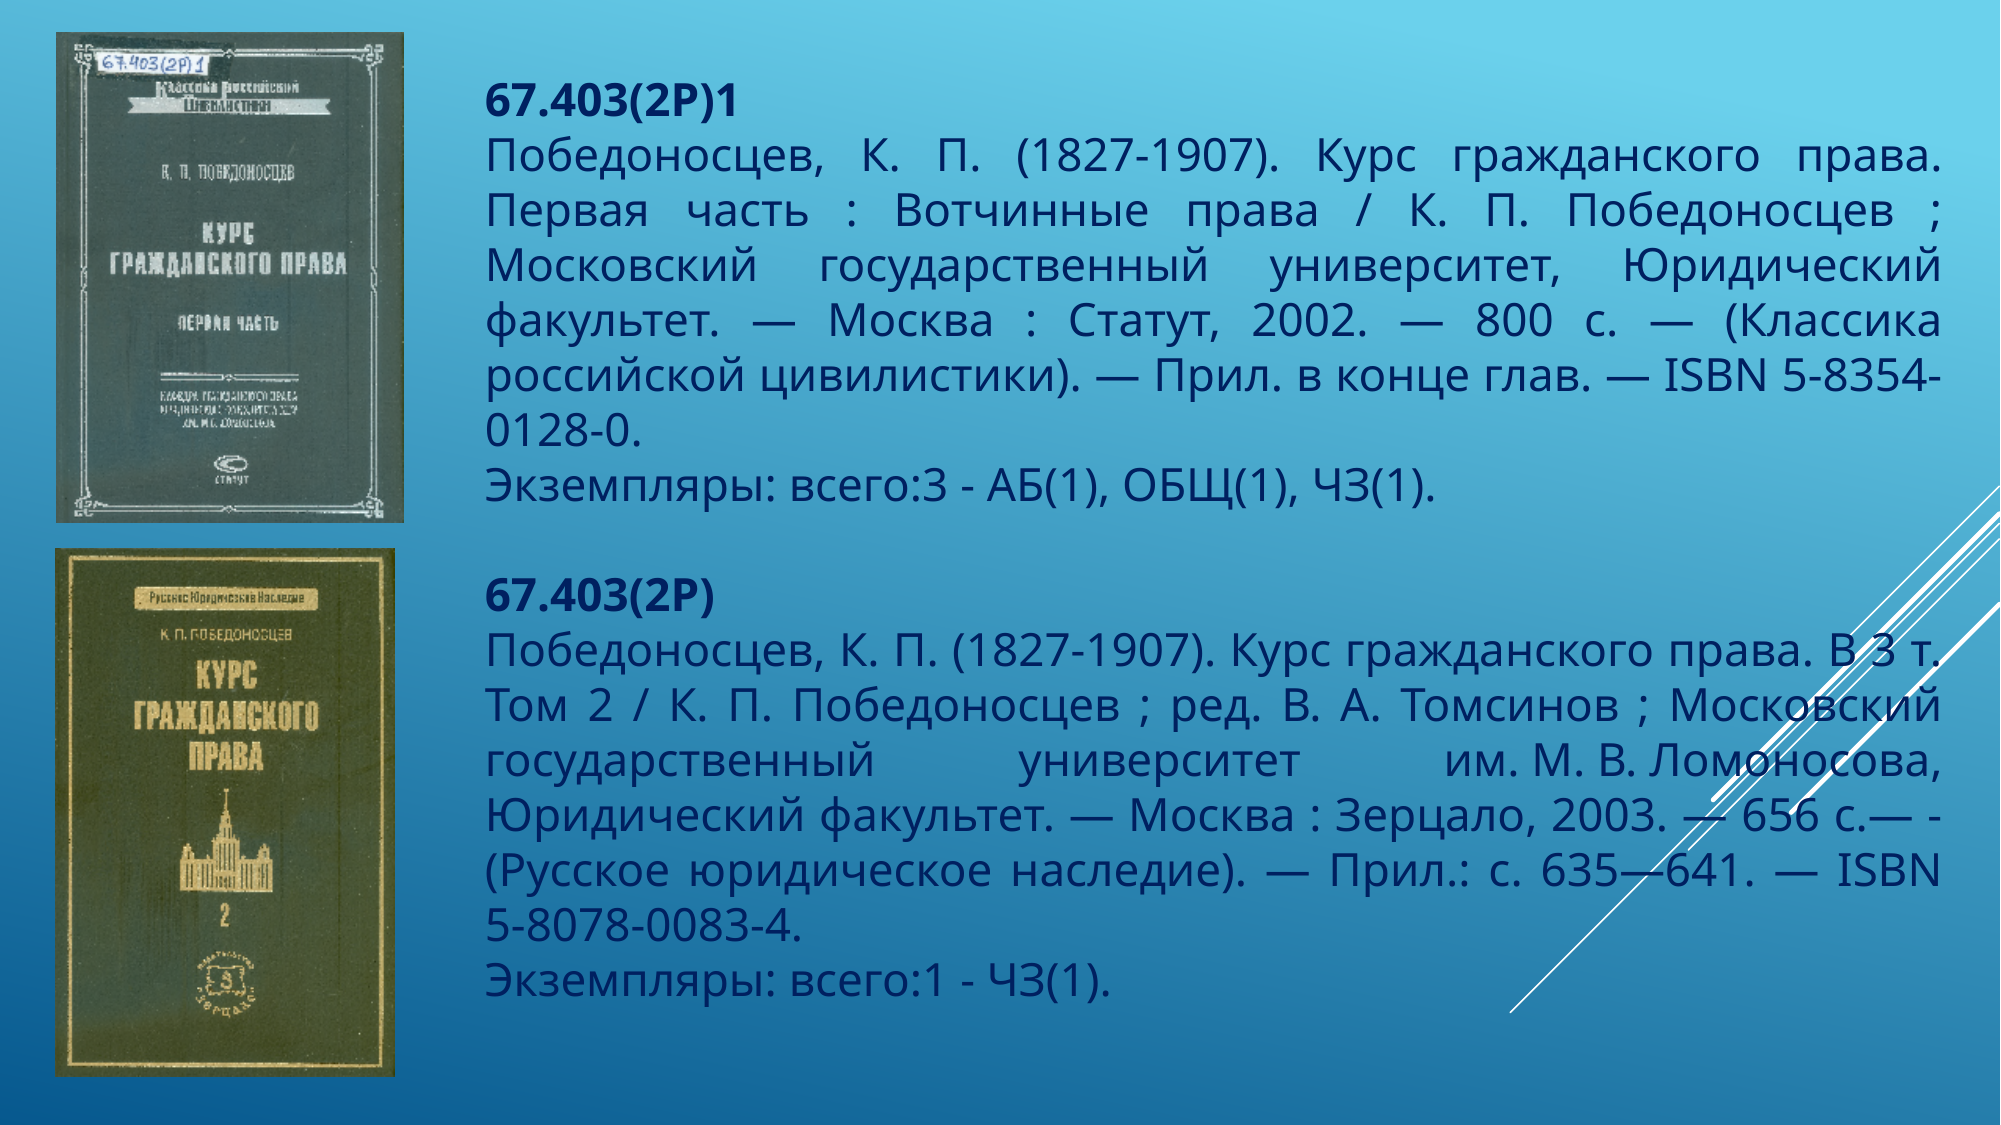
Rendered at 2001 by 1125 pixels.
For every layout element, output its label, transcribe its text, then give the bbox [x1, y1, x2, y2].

picture [55, 548, 395, 1077]
picture [56, 31, 404, 523]
text_box 67.403(2Р)1 Победоносцев, К. П. (1827-1907). Курс гражданского права. Первая часть : Вотчинные права / К. П. Победоносцев ; Московский государственный университет, Юридический факультет. — Москва : Статут, 2002. — 800 с. — (Классика российской цивилистики). — Прил. в конце глав. — ISBN 5-8354-0128-0. Экземпляры: всего:3 - АБ(1), ОБЩ(1), ЧЗ(1). 67.403(2Р) Победоносцев, К. П. (1827-1907). Курс гражданского права. В 3 т. Том 2 / К. П. Победоносцев ; ред. В. А. Томсинов ; Московский государственный университет им. М. В. Ломоносова, Юридический факультет. — Москва : Зерцало, 2003. — 656 с.— - (Русское юридическое наследие). — Прил.: с. 635—641. — ISBN 5-8078-0083-4. Экземпляры: всего:1 - ЧЗ(1). [469, 63, 1959, 1058]
